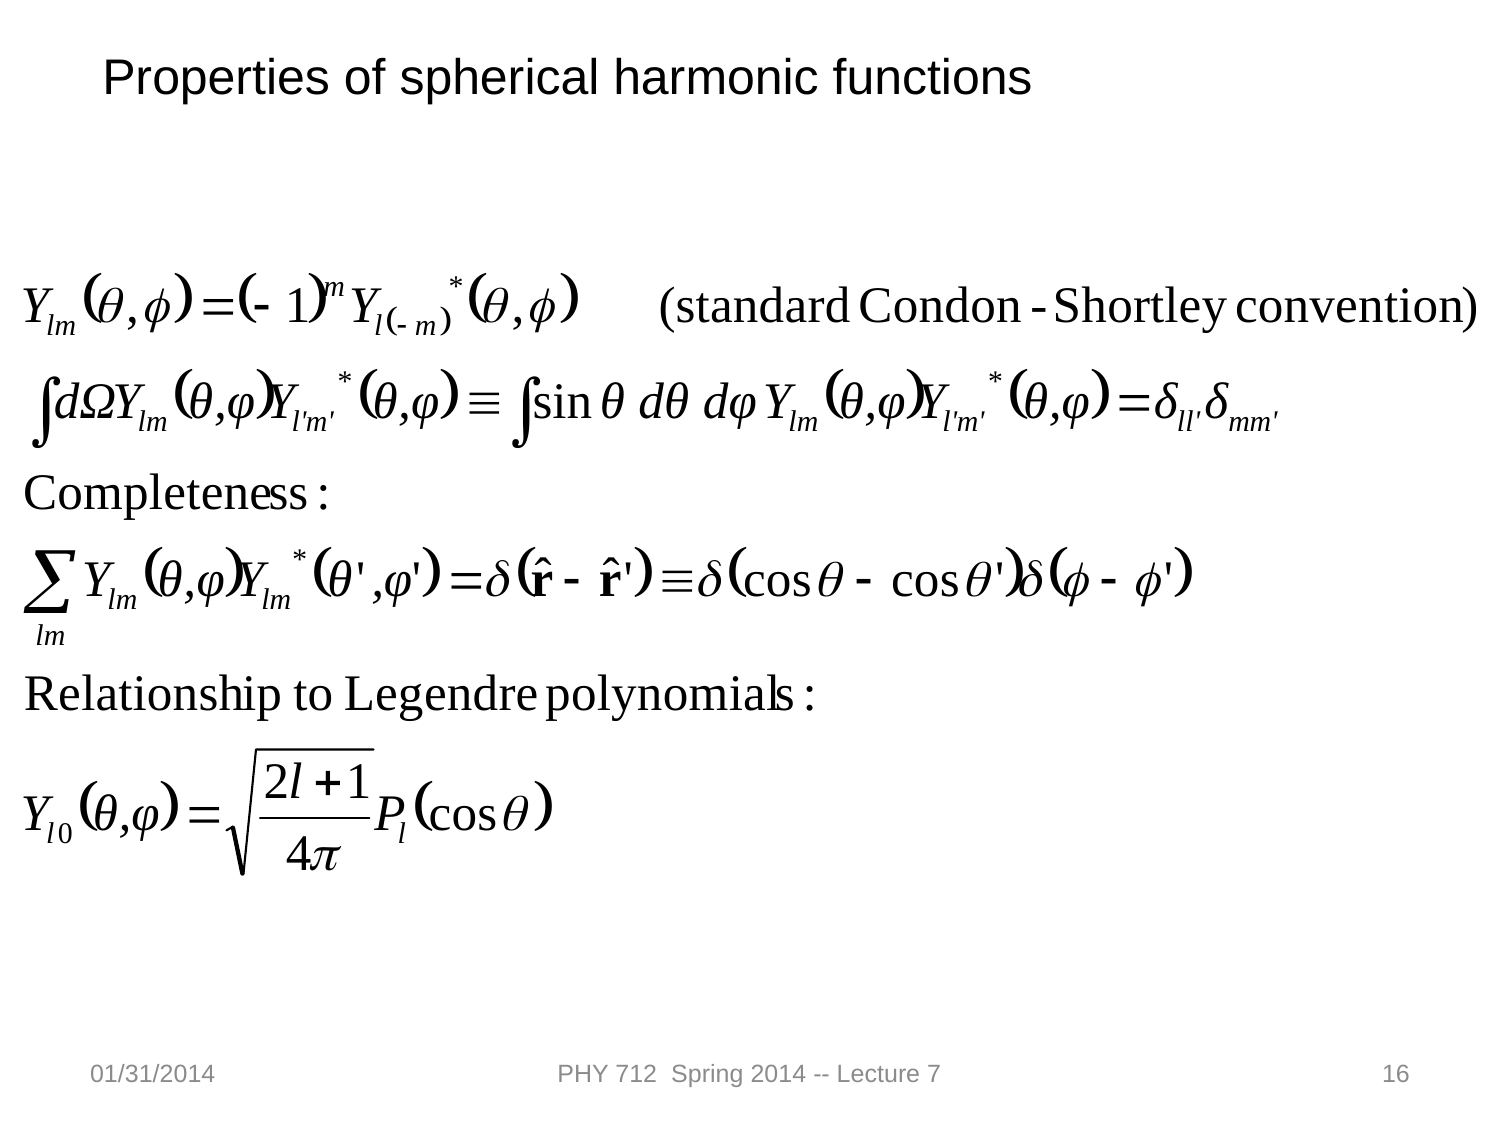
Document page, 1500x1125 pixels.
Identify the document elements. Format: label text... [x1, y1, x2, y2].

text_box Properties of spherical harmonic functions [87, 37, 1238, 113]
footer PHY 712 Spring 2014 -- Lecture 7 [512, 1042, 988, 1103]
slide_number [75, 1042, 425, 1103]
slide_number 16 [1074, 1042, 1425, 1103]
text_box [15, 262, 1488, 887]
